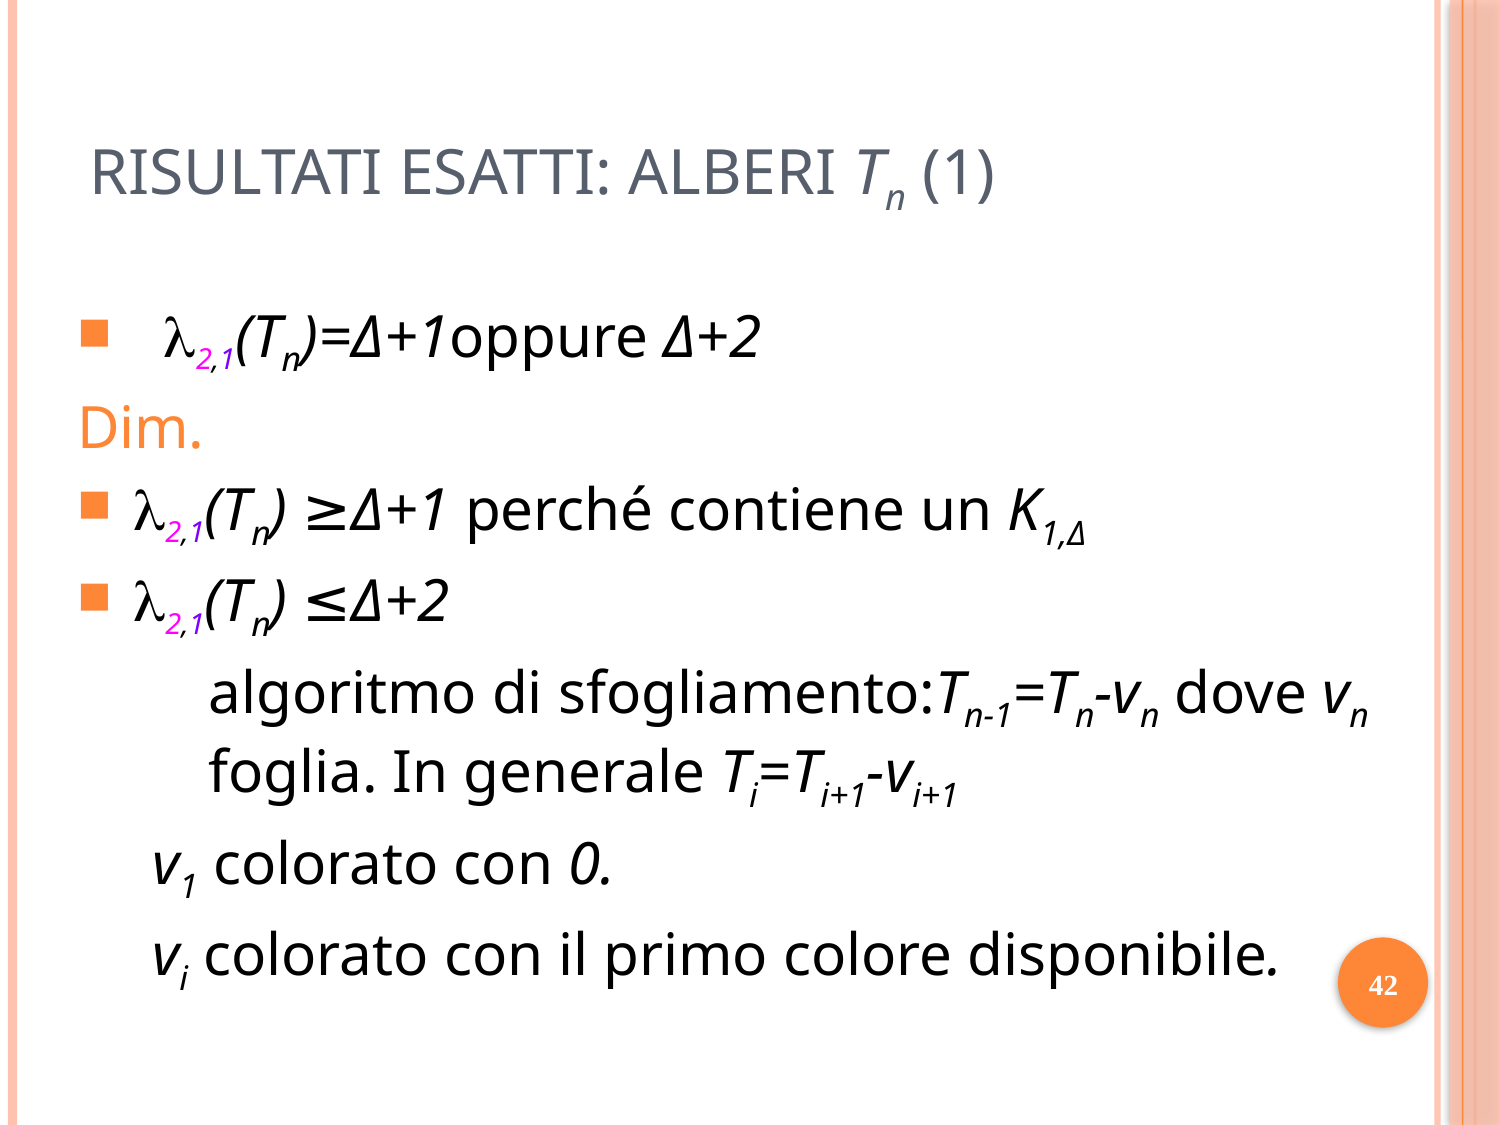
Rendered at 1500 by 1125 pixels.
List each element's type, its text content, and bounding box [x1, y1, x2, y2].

text_box 2,1(Tn)=Δ+1oppure Δ+2 Dim. 2,1(Tn) ≥Δ+1 perché contiene un K1,Δ 2,1(Tn) ≤Δ+2 algoritmo di sfogliamento:Tn-1=Tn-vn dove vn foglia. In generale Ti=Ti+1-vi+1 v1 colorato con 0. vi colorato con il primo colore disponibile. [62, 291, 1400, 1005]
slide_number 42 [1333, 940, 1434, 1026]
title Risultati esatti: alberi Tn (1) [75, 37, 1350, 225]
